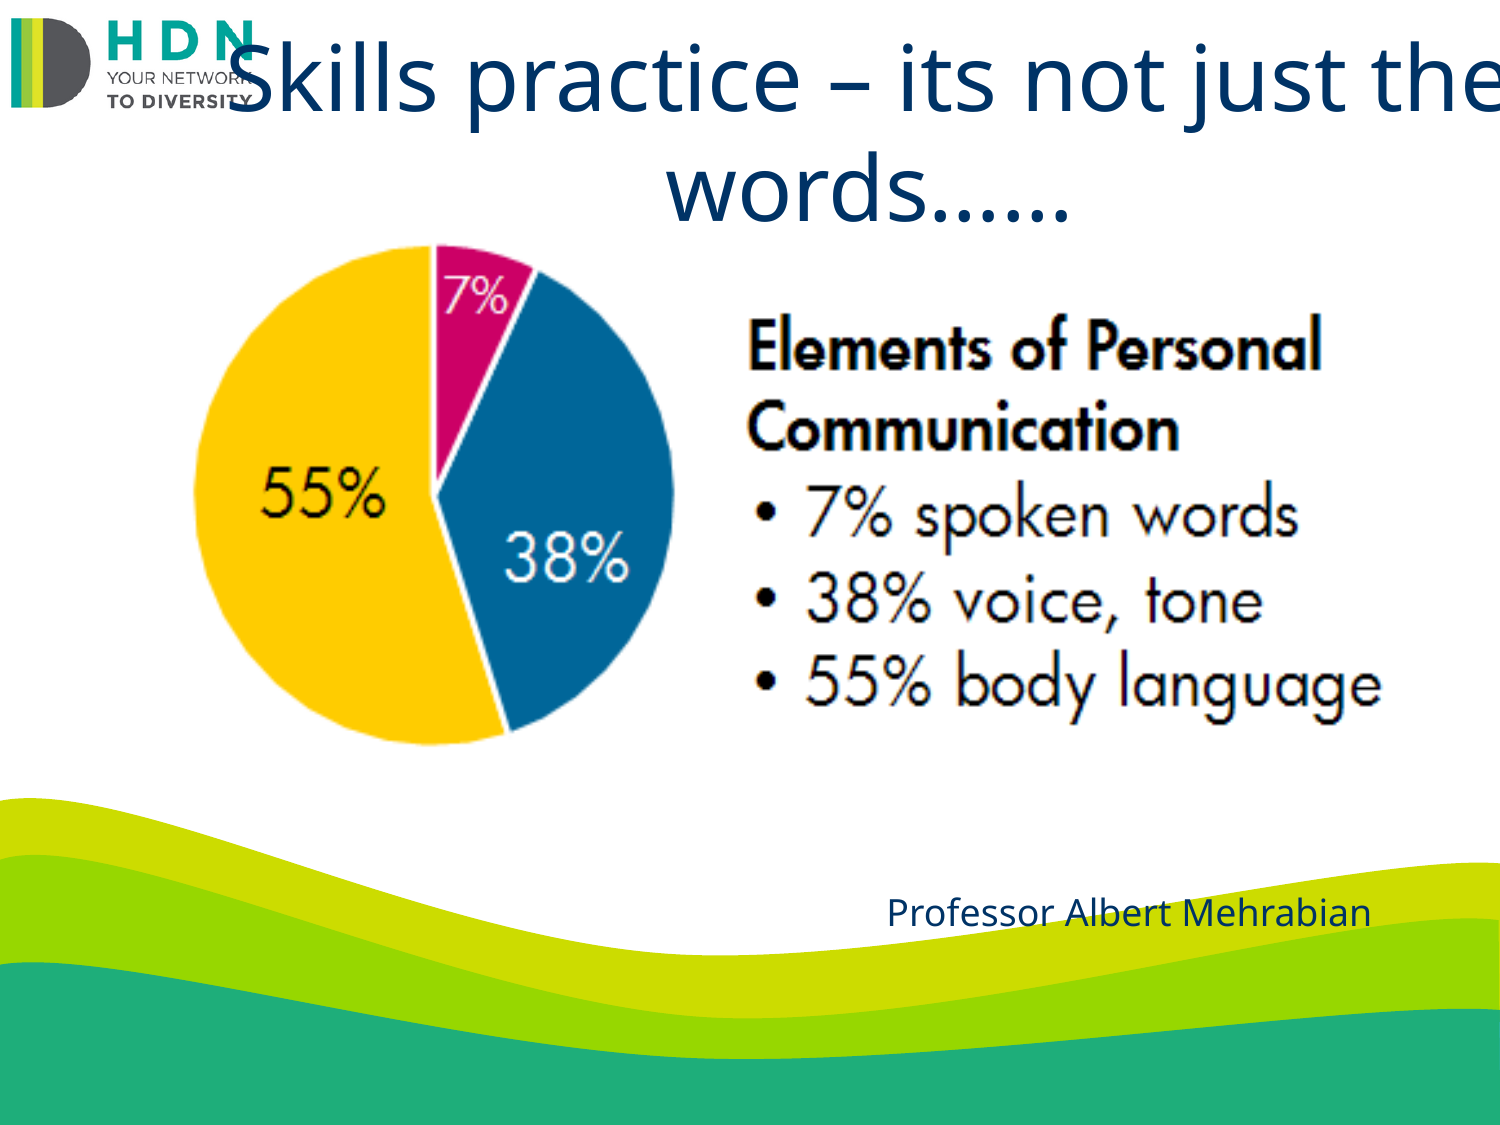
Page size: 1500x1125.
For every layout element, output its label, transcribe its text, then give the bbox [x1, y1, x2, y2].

picture [0, 0, 261, 118]
text_box Professor Albert Mehrabian [871, 881, 1388, 942]
title Skills practice – its not just the words…… [194, 36, 1500, 224]
picture [170, 223, 1412, 774]
